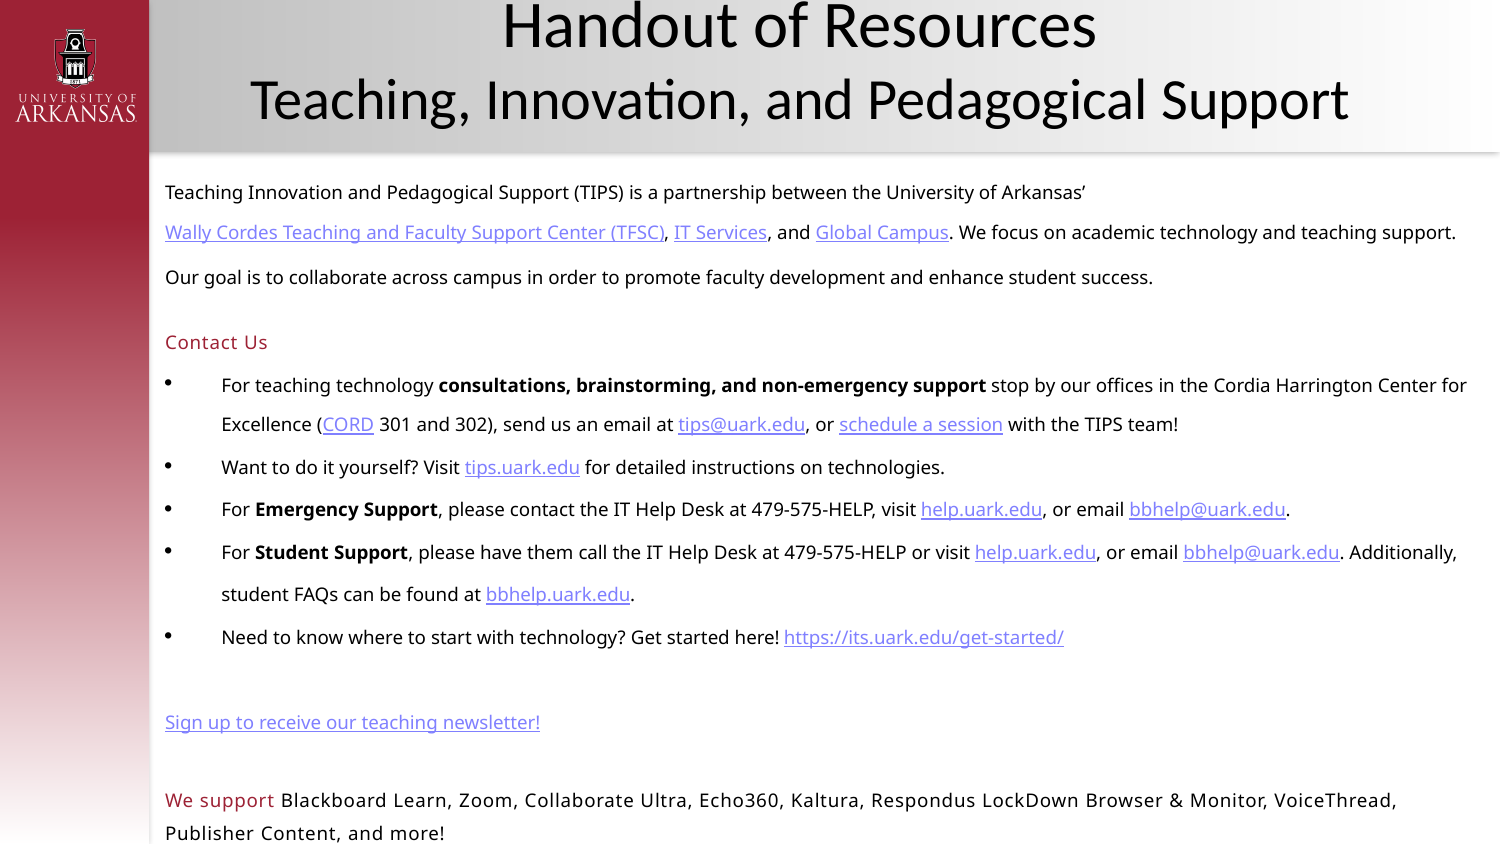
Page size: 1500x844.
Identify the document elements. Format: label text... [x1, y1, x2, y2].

picture [15, 29, 137, 122]
text_box Teaching Innovation and Pedagogical Support (TIPS) is a partnership between the University of Arkansas’ Wally Cordes Teaching and Faculty Support Center (TFSC), IT Services, and Global Campus. We focus on academic technology and teaching support. Our goal is to collaborate across campus in order to promote faculty development and enhance student success. Contact Us For teaching technology consultations, brainstorming, and non-emergency support stop by our offices in the Cordia Harrington Center for Excellence (CORD 301 and 302), send us an email at tips@uark.edu, or schedule a session with the TIPS team! Want to do it yourself? Visit tips.uark.edu for detailed instructions on technologies. For Emergency Support, please contact the IT Help Desk at 479-575-HELP, visit help.uark.edu, or email bbhelp@uark.edu. For Student Support, please have them call the IT Help Desk at 479-575-HELP or visit help.uark.edu, or email bbhelp@uark.edu. Additionally, student FAQs can be found at bbhelp.uark.edu. Need to know where to start with technology? Get started here! https://its.uark.edu/get-started/ Sign up to receive our teaching newsletter! We support Blackboard Learn, Zoom, Collaborate Ultra, Echo360, Kaltura, Respondus LockDown Browser & Monitor, VoiceThread, Publisher Content, and more! [150, 153, 1488, 844]
title Handout of Resources Teaching, Innovation, and Pedagogical Support [166, 42, 1435, 151]
